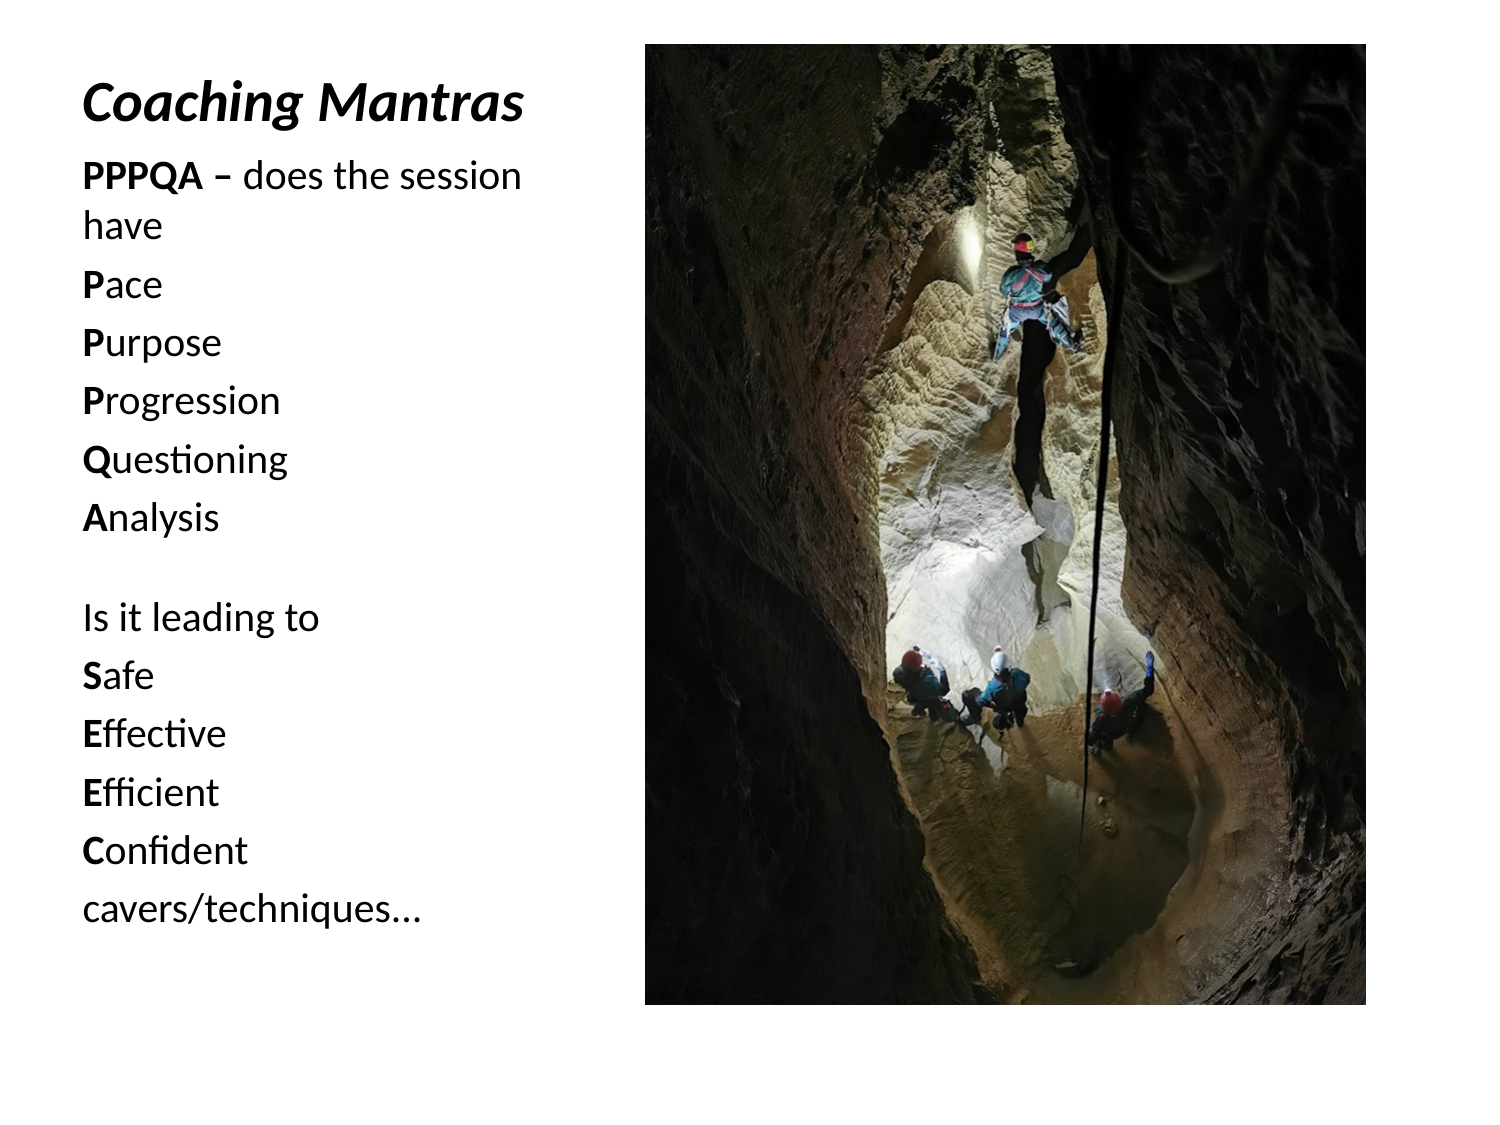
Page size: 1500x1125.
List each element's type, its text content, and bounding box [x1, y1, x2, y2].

list PPPQA – does the session have Pace Purpose Progression Questioning Analysis Is it leading to Safe Effective Efficient Confident cavers/techniques... [74, 140, 569, 1125]
picture [645, 44, 1366, 1006]
title Coaching Mantras [74, 44, 569, 140]
